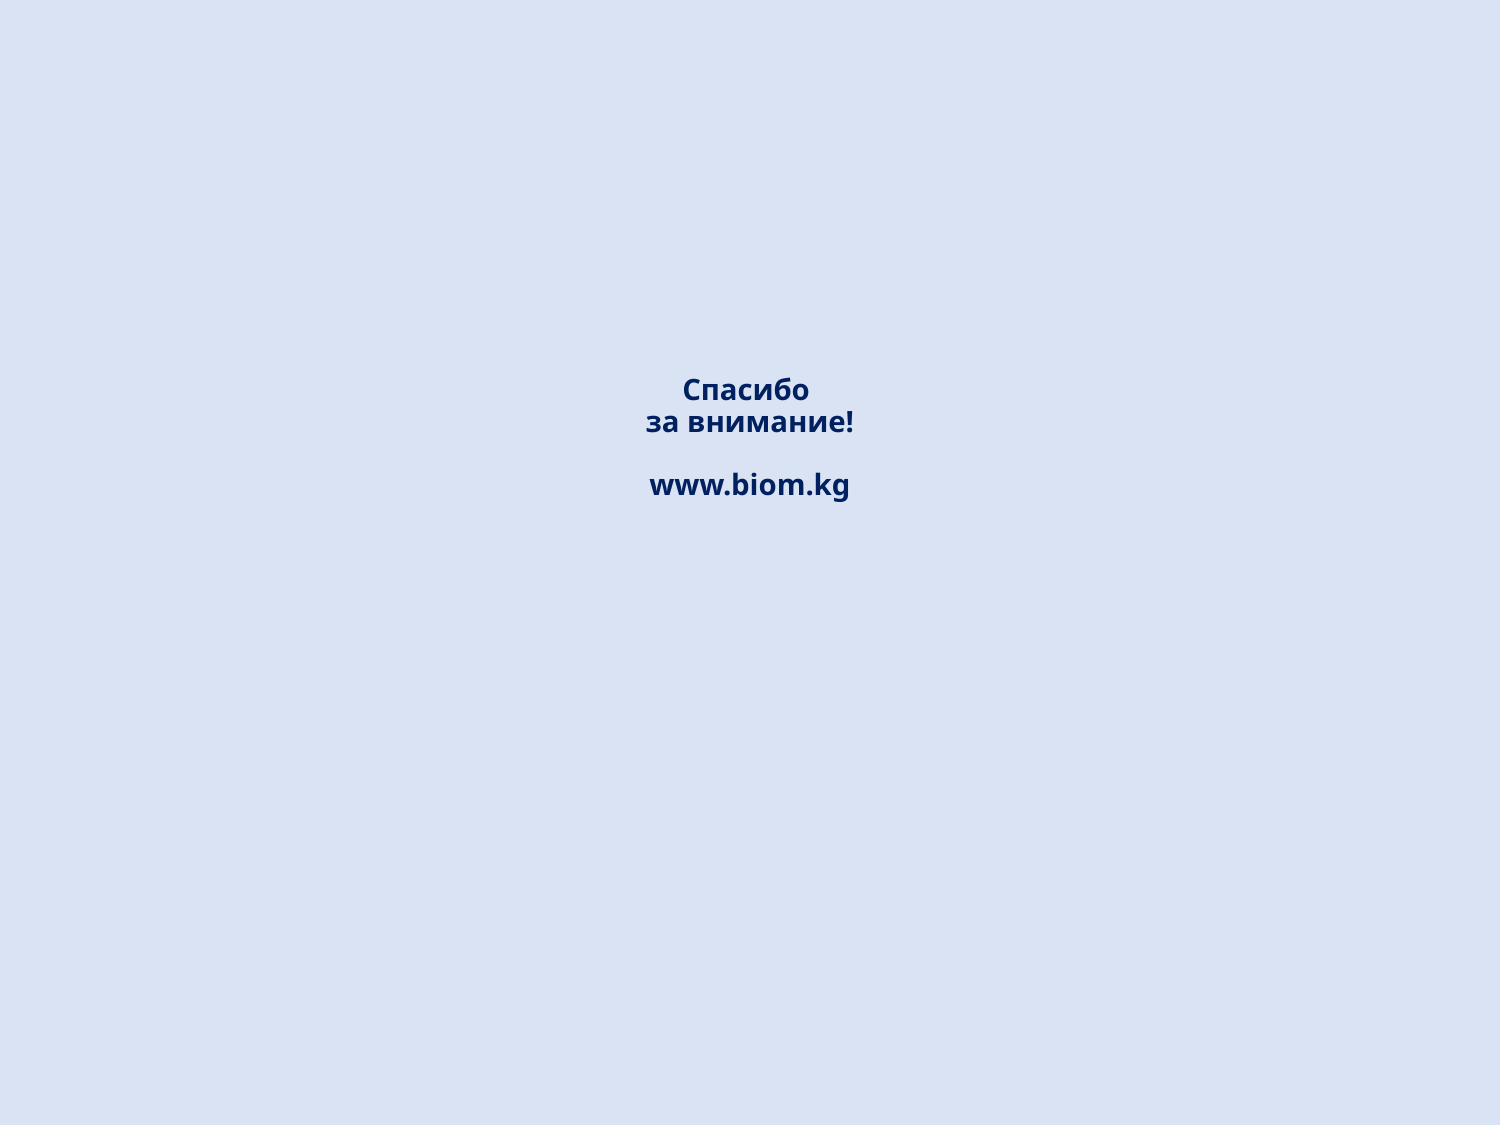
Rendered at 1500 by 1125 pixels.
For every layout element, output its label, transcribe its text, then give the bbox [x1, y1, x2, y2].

title Спасибо за внимание! www.biom.kg [187, 174, 1313, 513]
